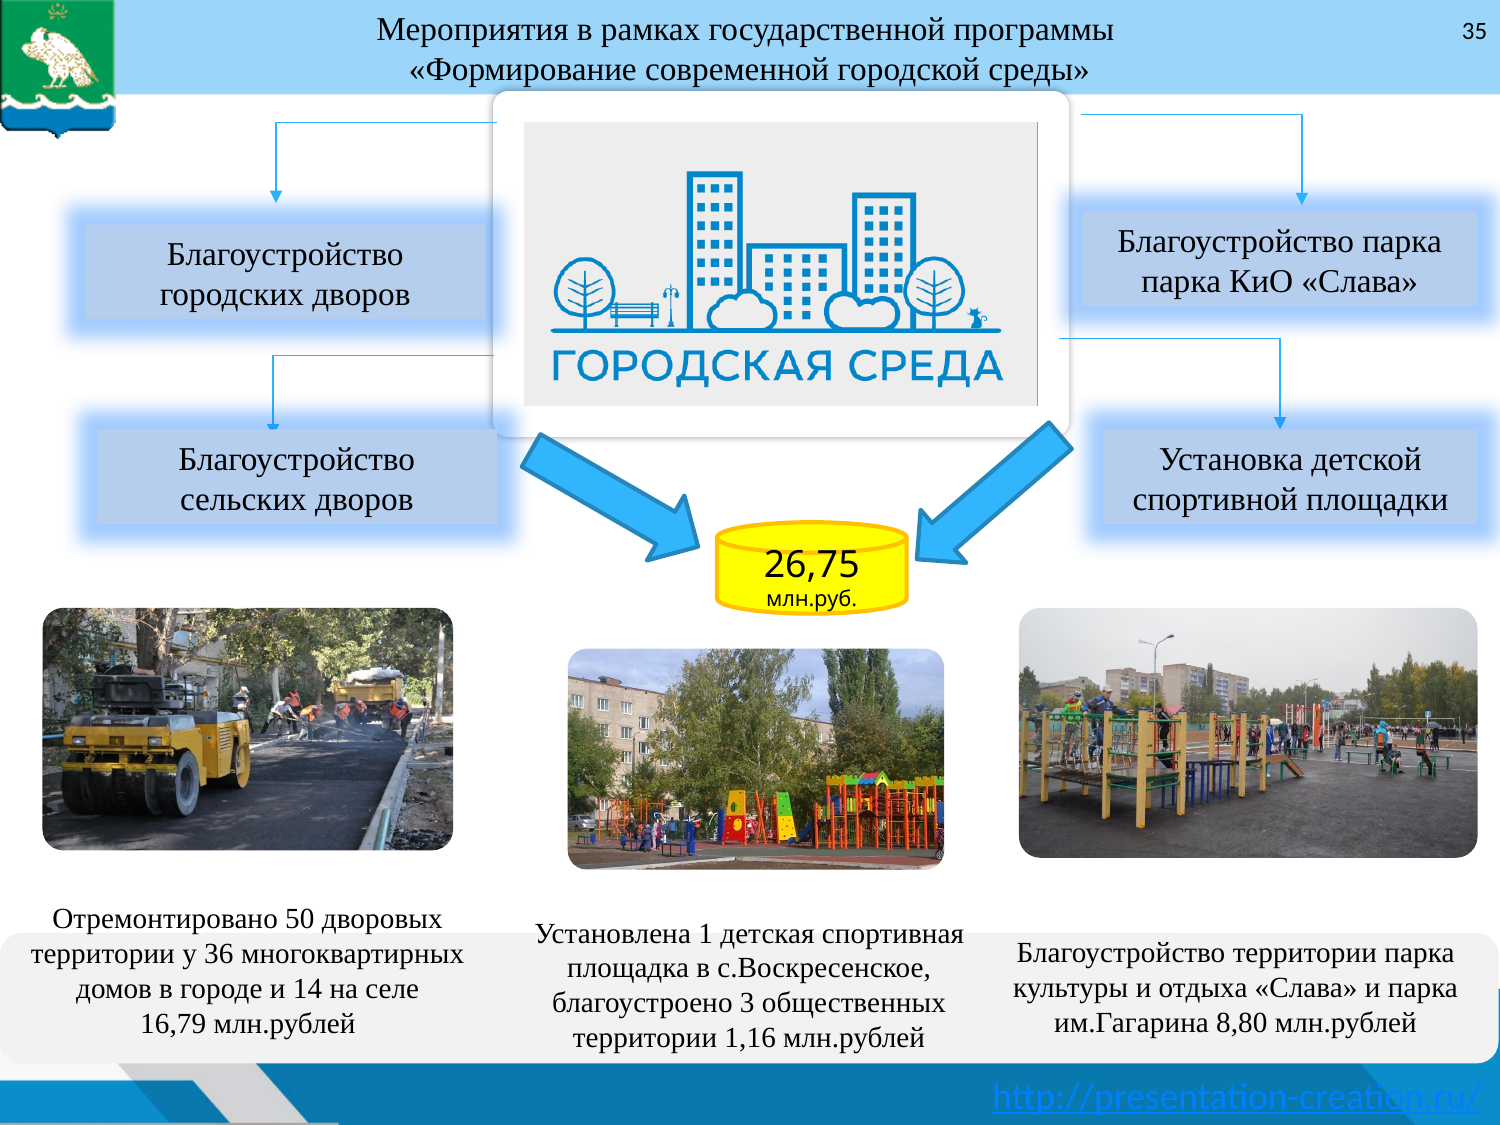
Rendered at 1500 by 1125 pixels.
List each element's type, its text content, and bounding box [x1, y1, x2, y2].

text_box Благоустройство парка парка КиО «Слава» [1082, 211, 1478, 307]
text_box Установлена 1 детская спортивная площадка в с.Воскресенское, благоустроено 3 общественных территории 1,16 млн.рублей [511, 876, 988, 1062]
text_box Благоустройство территории парка культуры и отдыха «Слава» и парка им.Гагарина 8,80 млн.рублей [991, 925, 1481, 1046]
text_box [1058, 338, 1281, 430]
text_box Благоустройство городских дворов [85, 224, 486, 320]
slide_number 35 [1152, 0, 1500, 60]
picture [523, 122, 1038, 407]
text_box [272, 355, 495, 437]
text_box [1080, 114, 1303, 206]
text_box Благоустройство сельских дворов [96, 429, 497, 524]
text_box Отремонтировано 50 дворовых территории у 36 многоквартирных домов в городе и 14 на селе 16,79 млн.рублей [2, 891, 493, 1047]
text_box [0, 930, 1500, 1066]
text_box 26,75 млн.руб. [714, 520, 909, 616]
text_box Мероприятия в рамках государственной программы «Формирование современной городской среды» [116, 0, 1500, 95]
text_box [914, 420, 1074, 566]
picture [0, 0, 1500, 946]
picture [0, 1054, 338, 1125]
text_box [526, 432, 701, 563]
text_box Установка детской спортивной площадки [1103, 429, 1478, 524]
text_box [275, 122, 498, 204]
